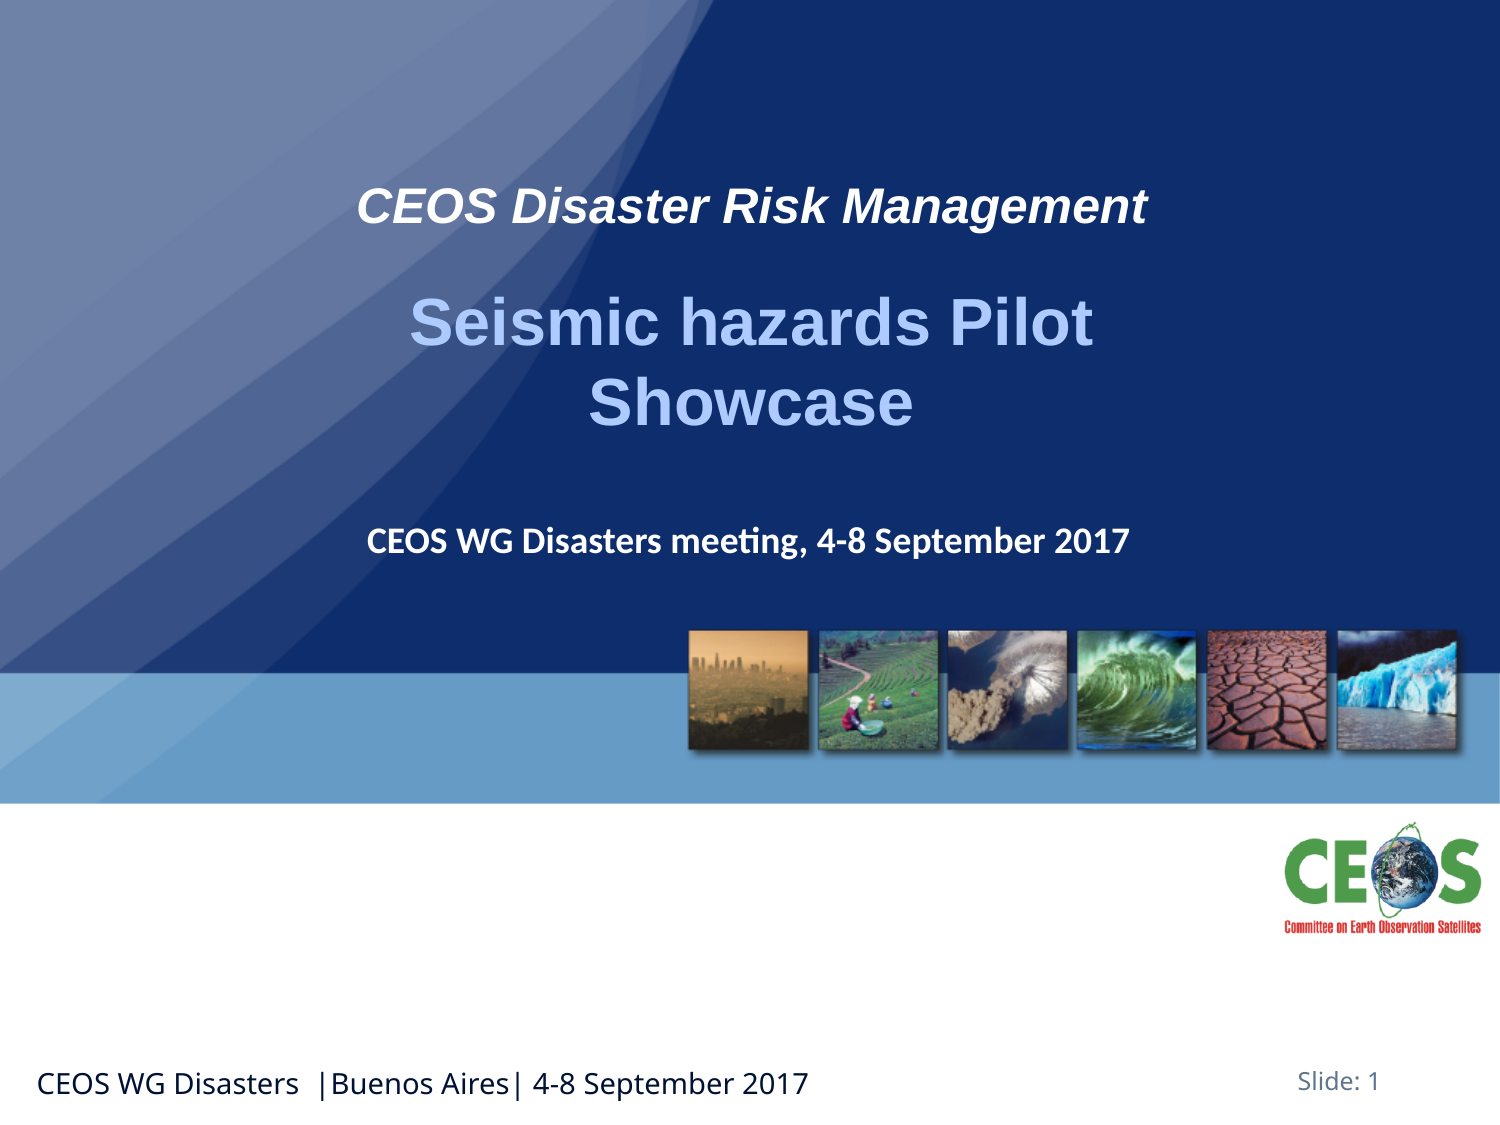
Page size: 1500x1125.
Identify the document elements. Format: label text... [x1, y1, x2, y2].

subtitle CEOS WG Disasters meeting, 4-8 September 2017 [351, 537, 1152, 688]
picture [0, 0, 1500, 1125]
title CEOS Disaster Risk Management Seismic hazards Pilot Showcase [47, 63, 1456, 537]
